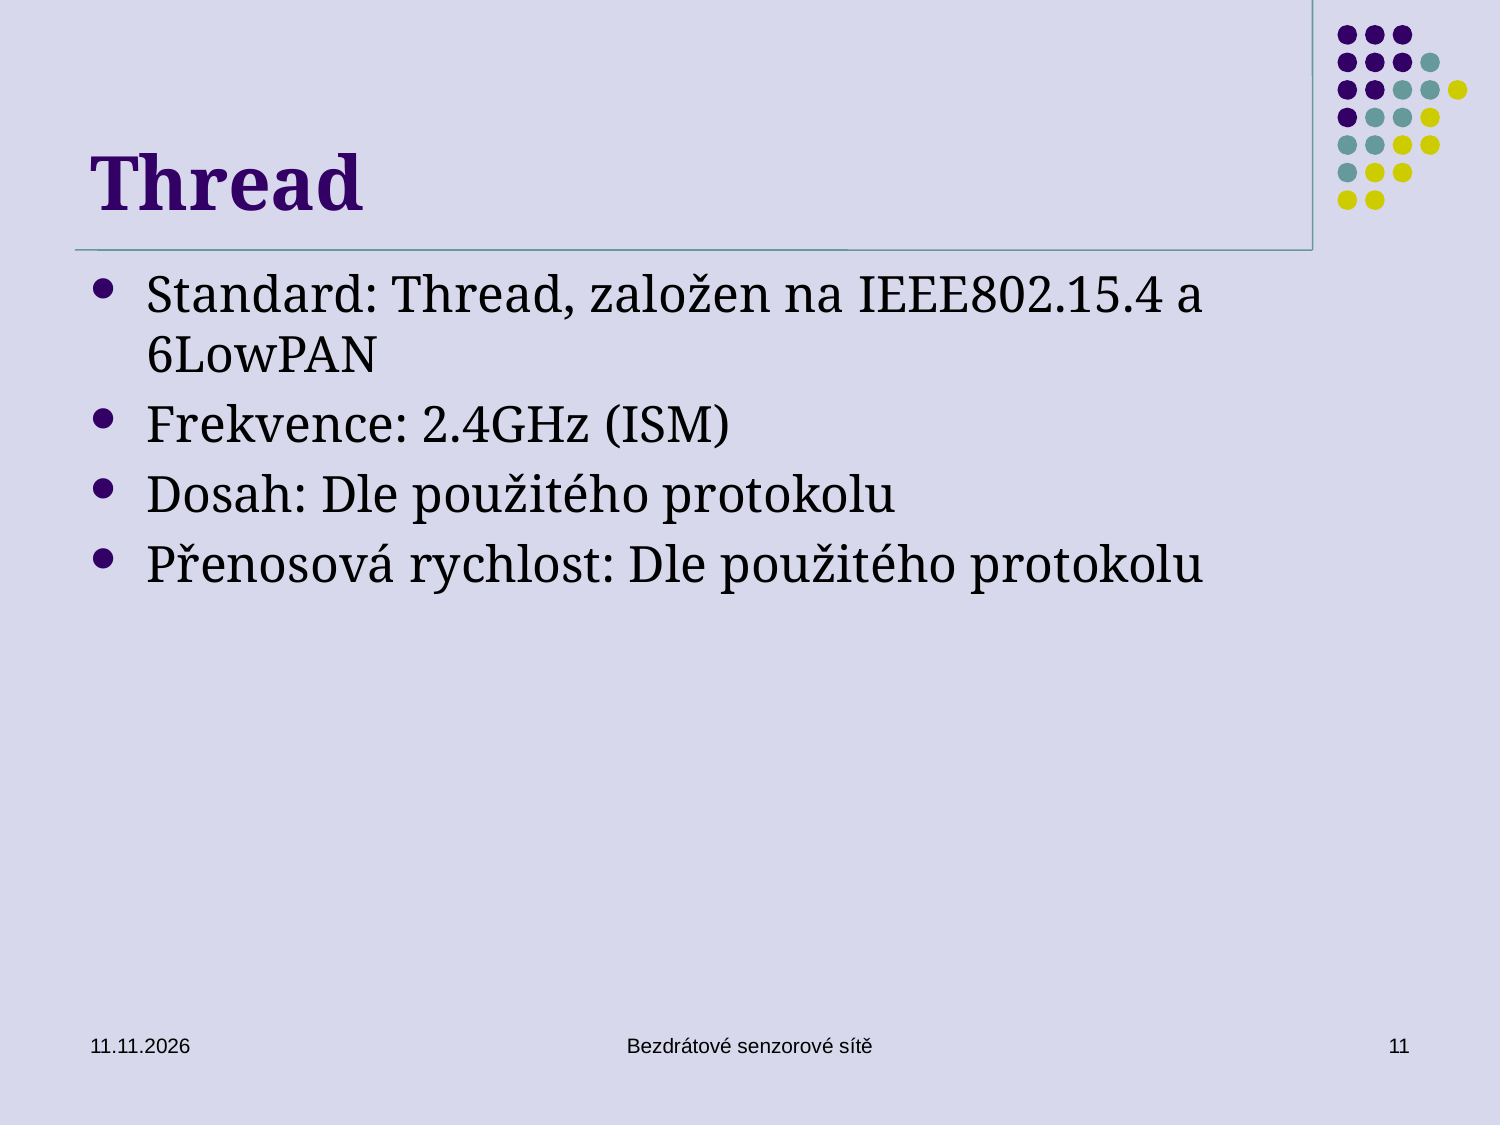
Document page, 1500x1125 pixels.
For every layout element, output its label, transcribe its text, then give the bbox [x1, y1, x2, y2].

slide_number 11 [1074, 1025, 1425, 1100]
list Standard: Thread, založen na IEEE802.15.4 a 6LowPAN Frekvence: 2.4GHz (ISM) Dosah: Dle použitého protokolu Přenosová rychlost: Dle použitého protokolu [75, 255, 1425, 1025]
footer Bezdrátové senzorové sítě [512, 1025, 988, 1100]
slide_number 26. 11. 2019 [75, 1025, 425, 1100]
title Thread [75, 20, 1313, 233]
